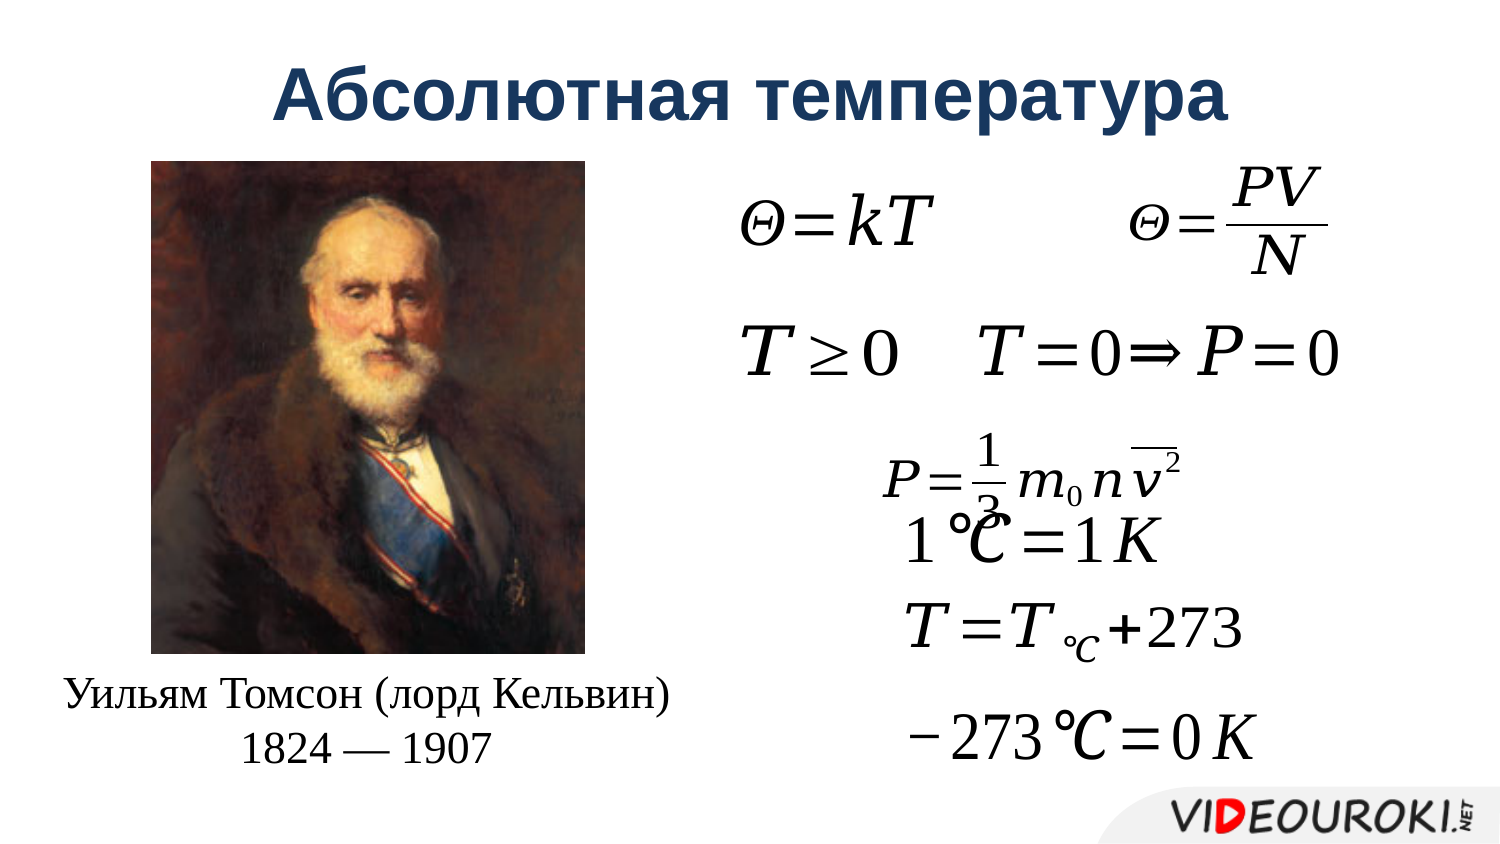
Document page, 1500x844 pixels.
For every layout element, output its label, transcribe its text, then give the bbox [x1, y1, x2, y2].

text_box Уильям Томсон (лорд Кельвин) 1824 — 1907 [41, 655, 692, 781]
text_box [1097, 786, 1500, 844]
title Абсолютная температура [75, 20, 1425, 161]
picture [151, 161, 585, 654]
